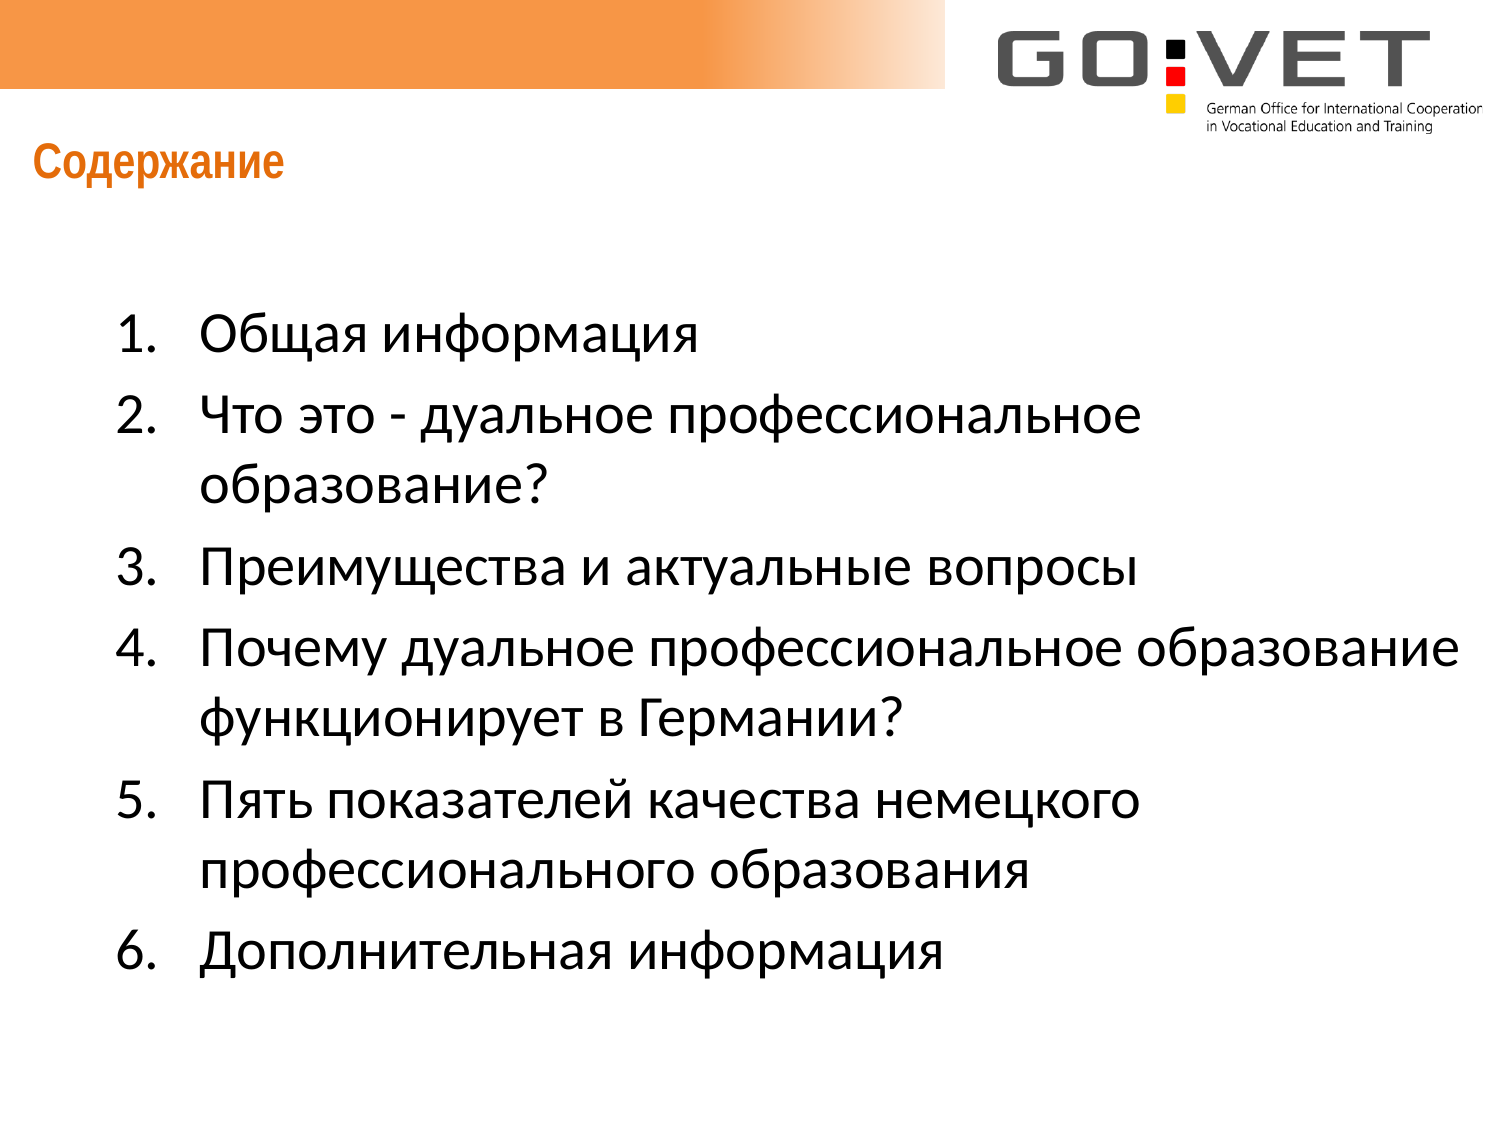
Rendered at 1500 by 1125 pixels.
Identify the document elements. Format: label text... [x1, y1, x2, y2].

picture [998, 31, 1483, 134]
title Содержание [17, 122, 945, 194]
list Общая информация Что это - дуальное профессиональное образование? Преимущества и актуальные вопросы Почему дуальное профессиональное образование функционирует в Германии? Пять показателей качества немецкого профессионального образования Дополнительная информация [100, 286, 1486, 1024]
